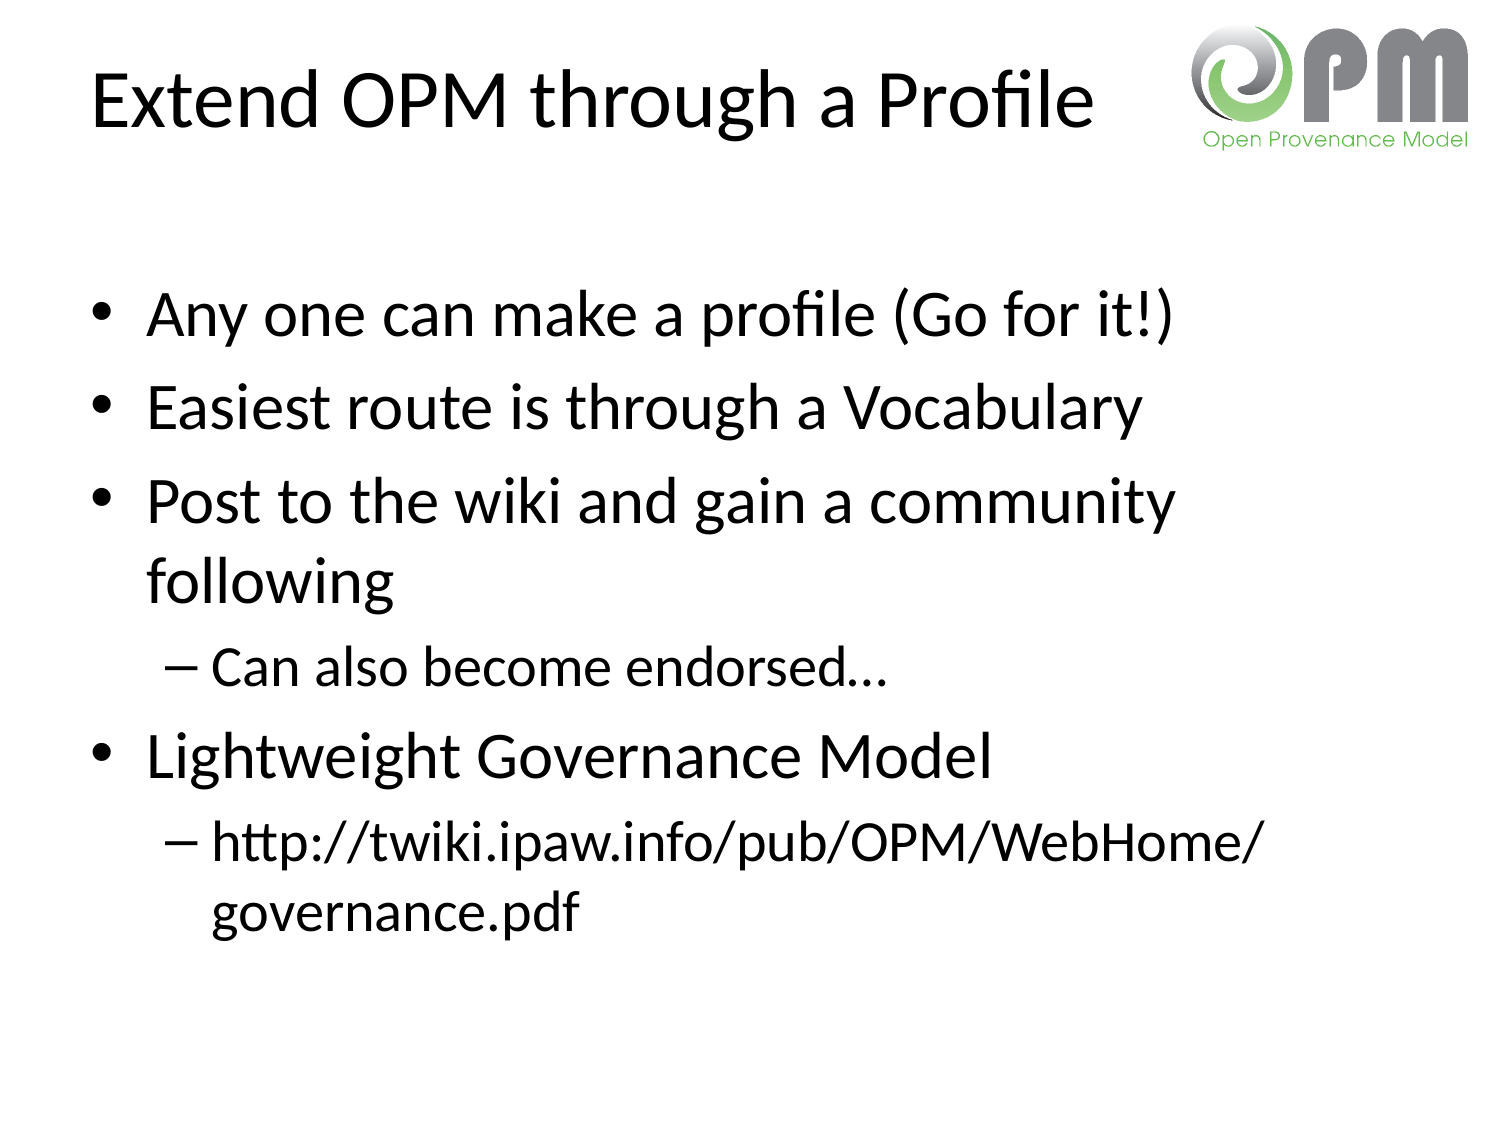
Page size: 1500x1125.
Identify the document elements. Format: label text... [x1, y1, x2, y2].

list Any one can make a profile (Go for it!) Easiest route is through a Vocabulary Post to the wiki and gain a community following Can also become endorsed… Lightweight Governance Model http://twiki.ipaw.info/pub/OPM/WebHome/governance.pdf [75, 262, 1425, 1005]
title Extend OPM through a Profile [75, 0, 1188, 188]
picture [1188, 0, 1500, 175]
